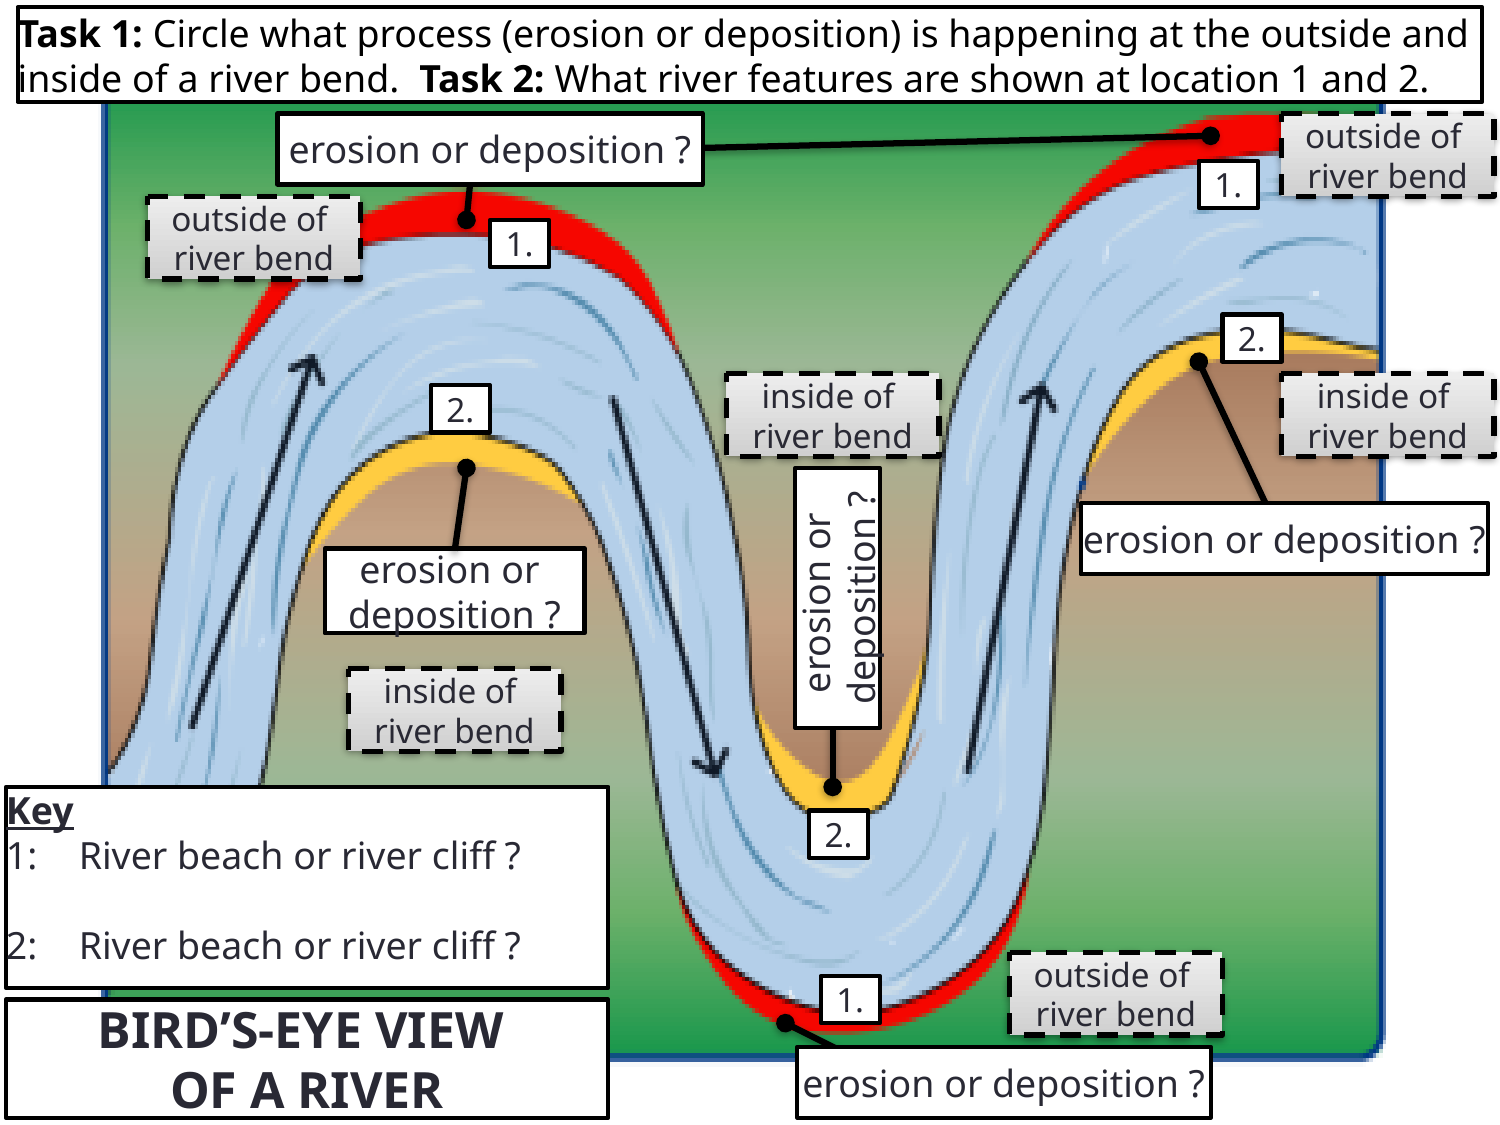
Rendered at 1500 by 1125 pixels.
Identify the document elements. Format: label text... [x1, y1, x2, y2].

text_box inside of river bend [1403, 373, 1495, 457]
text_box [466, 184, 471, 221]
picture [95, 66, 1400, 1081]
text_box BIRD’S-EYE VIEW OF A RIVER [4, 997, 610, 1120]
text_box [785, 1022, 857, 1059]
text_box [454, 467, 467, 551]
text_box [1198, 361, 1294, 563]
text_box erosion or deposition ? [795, 1089, 1213, 1120]
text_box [655, 135, 1211, 150]
text_box erosion or deposition ? [1403, 501, 1490, 576]
text_box Task 1: Circle what process (erosion or deposition) is happening at the outside and inside of a river bend. Task 2: What river features are shown at location 1 and 2. [16, 5, 1484, 104]
text_box Key 1: River beach or river cliff ? 2: River beach or river cliff ? [4, 785, 89, 990]
text_box outside of river bend [1403, 113, 1495, 197]
